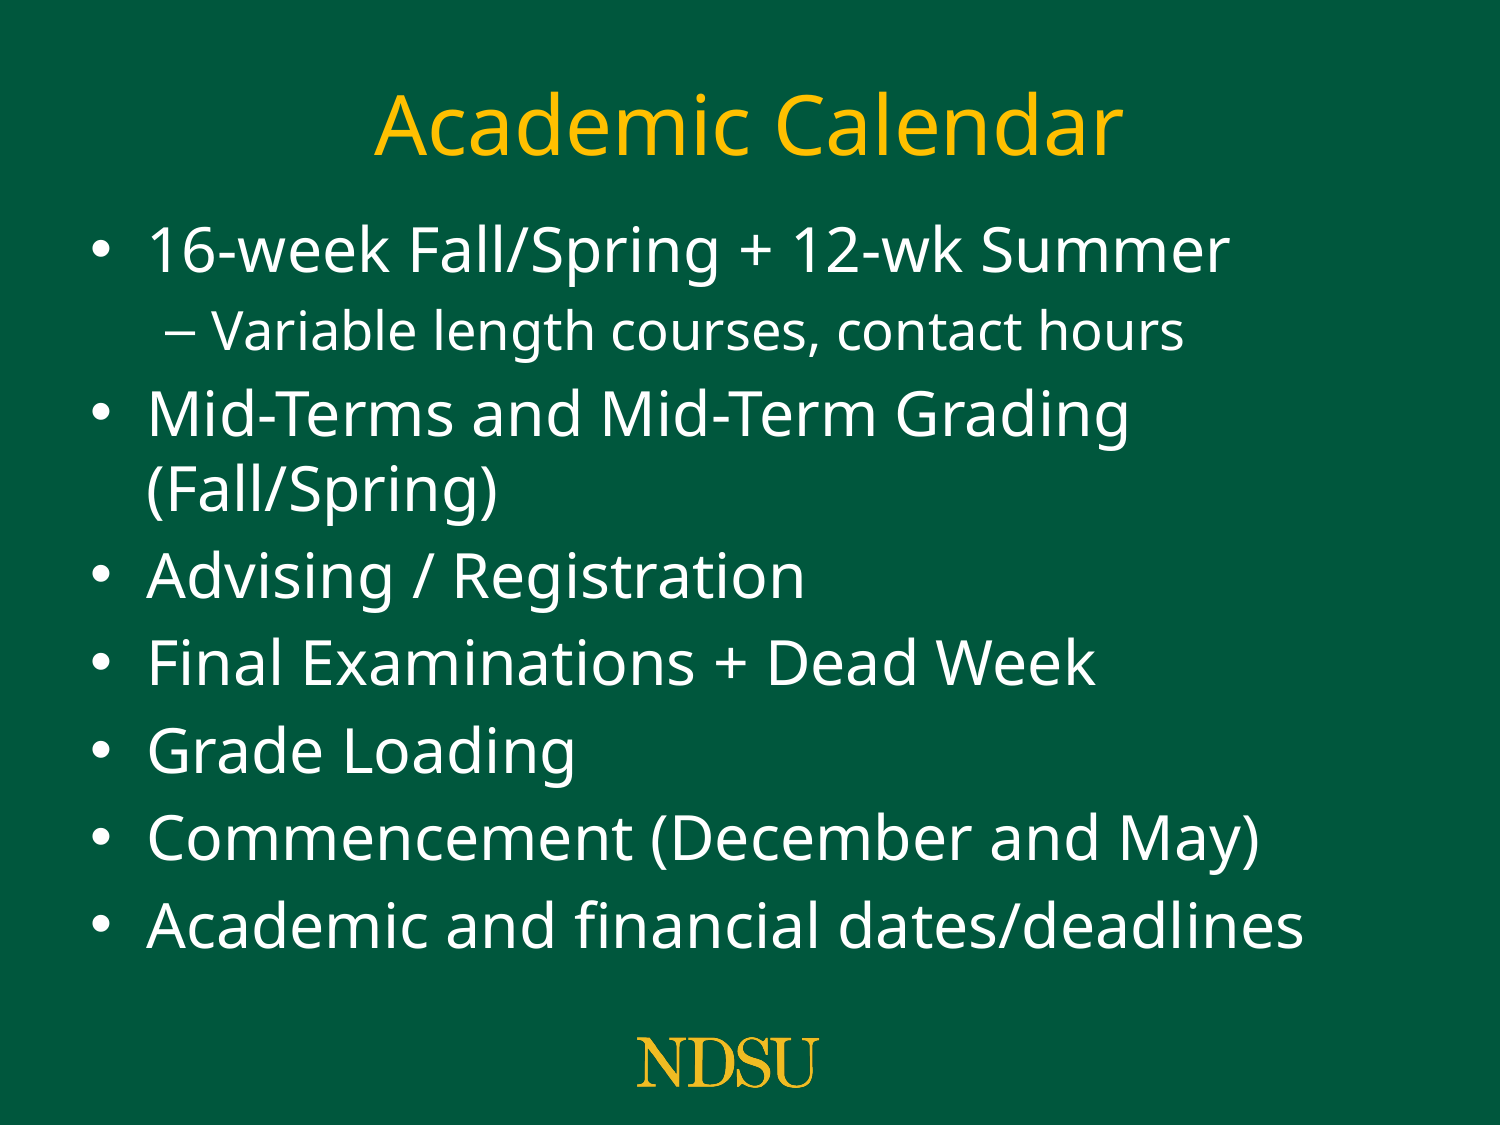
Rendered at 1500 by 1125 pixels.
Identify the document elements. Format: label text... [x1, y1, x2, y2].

list 16-week Fall/Spring + 12-wk Summer Variable length courses, contact hours Mid-Terms and Mid-Term Grading (Fall/Spring) Advising / Registration Final Examinations + Dead Week Grade Loading Commencement (December and May) Academic and financial dates/deadlines [75, 202, 1425, 1000]
title Academic Calendar [75, 45, 1425, 200]
picture [637, 1037, 820, 1088]
